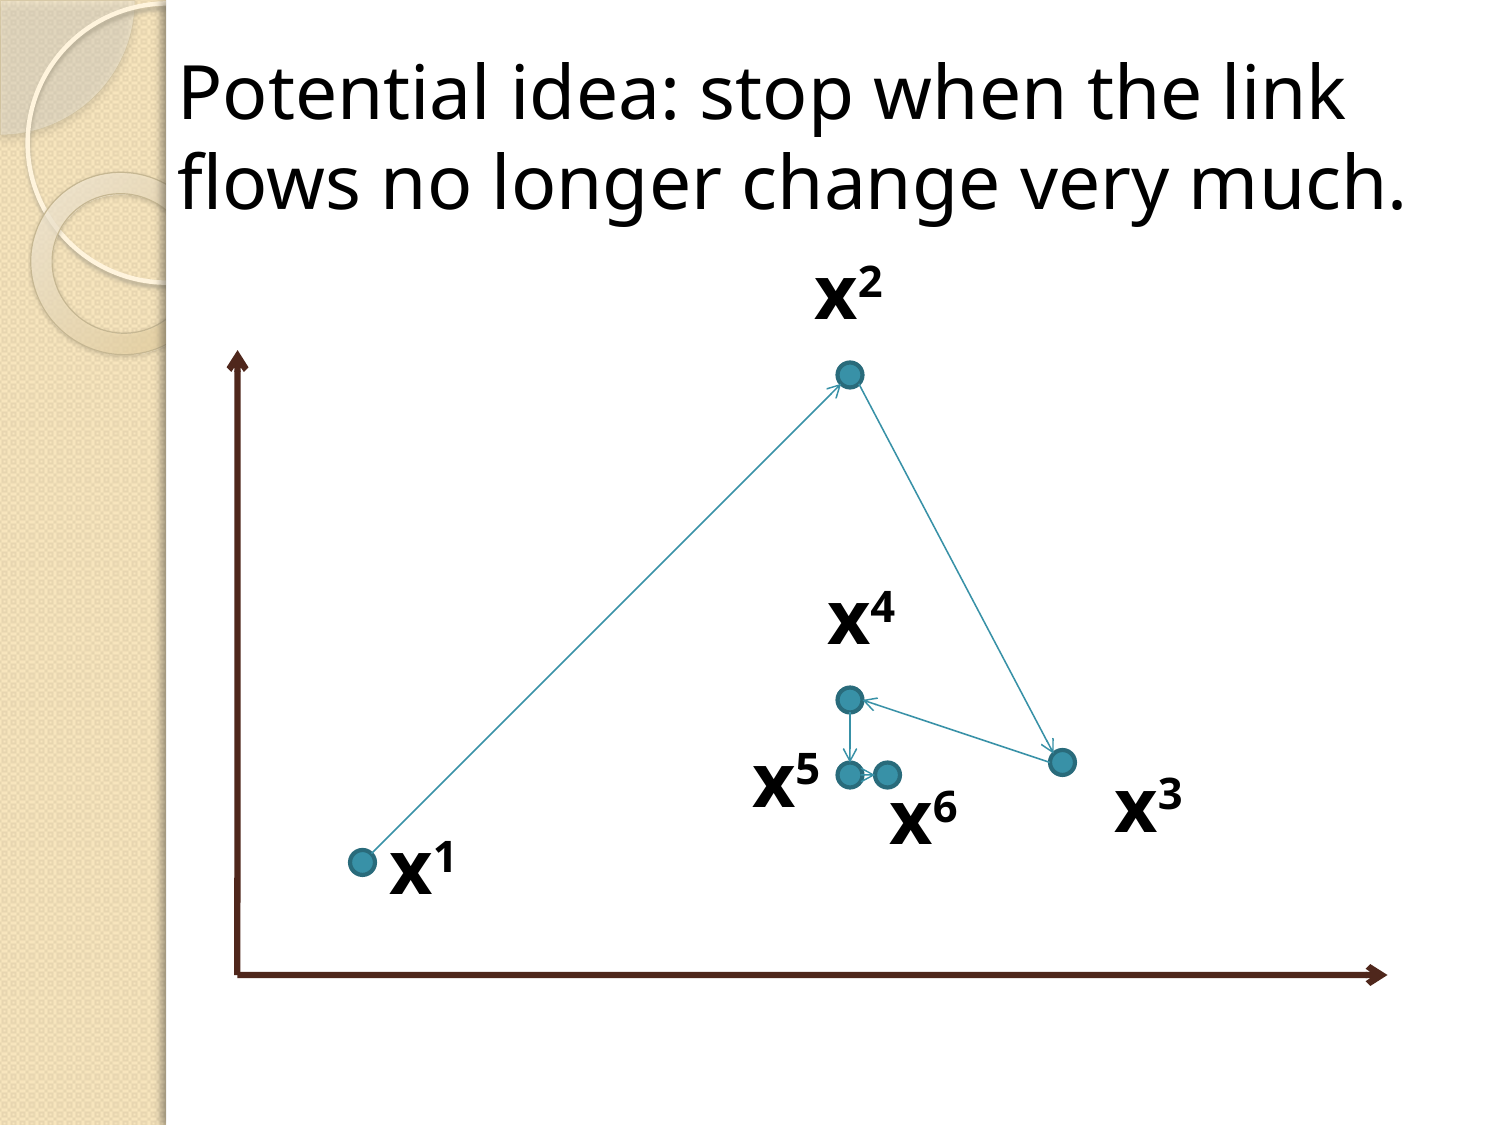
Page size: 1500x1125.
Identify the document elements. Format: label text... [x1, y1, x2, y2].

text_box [862, 699, 1051, 763]
text_box [1050, 747, 1078, 778]
text_box [835, 360, 865, 390]
text_box [347, 847, 375, 878]
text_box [371, 383, 842, 854]
text_box x1 [375, 864, 500, 918]
text_box x3 [1100, 749, 1225, 855]
text_box x5 [849, 756, 863, 830]
text_box x5 [851, 724, 855, 734]
text_box Potential idea: stop when the link flows no longer change very much. [162, 37, 1500, 393]
text_box [849, 685, 865, 715]
text_box x6 [875, 772, 1000, 868]
text_box x2 [800, 237, 925, 343]
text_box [770, 471, 1142, 667]
